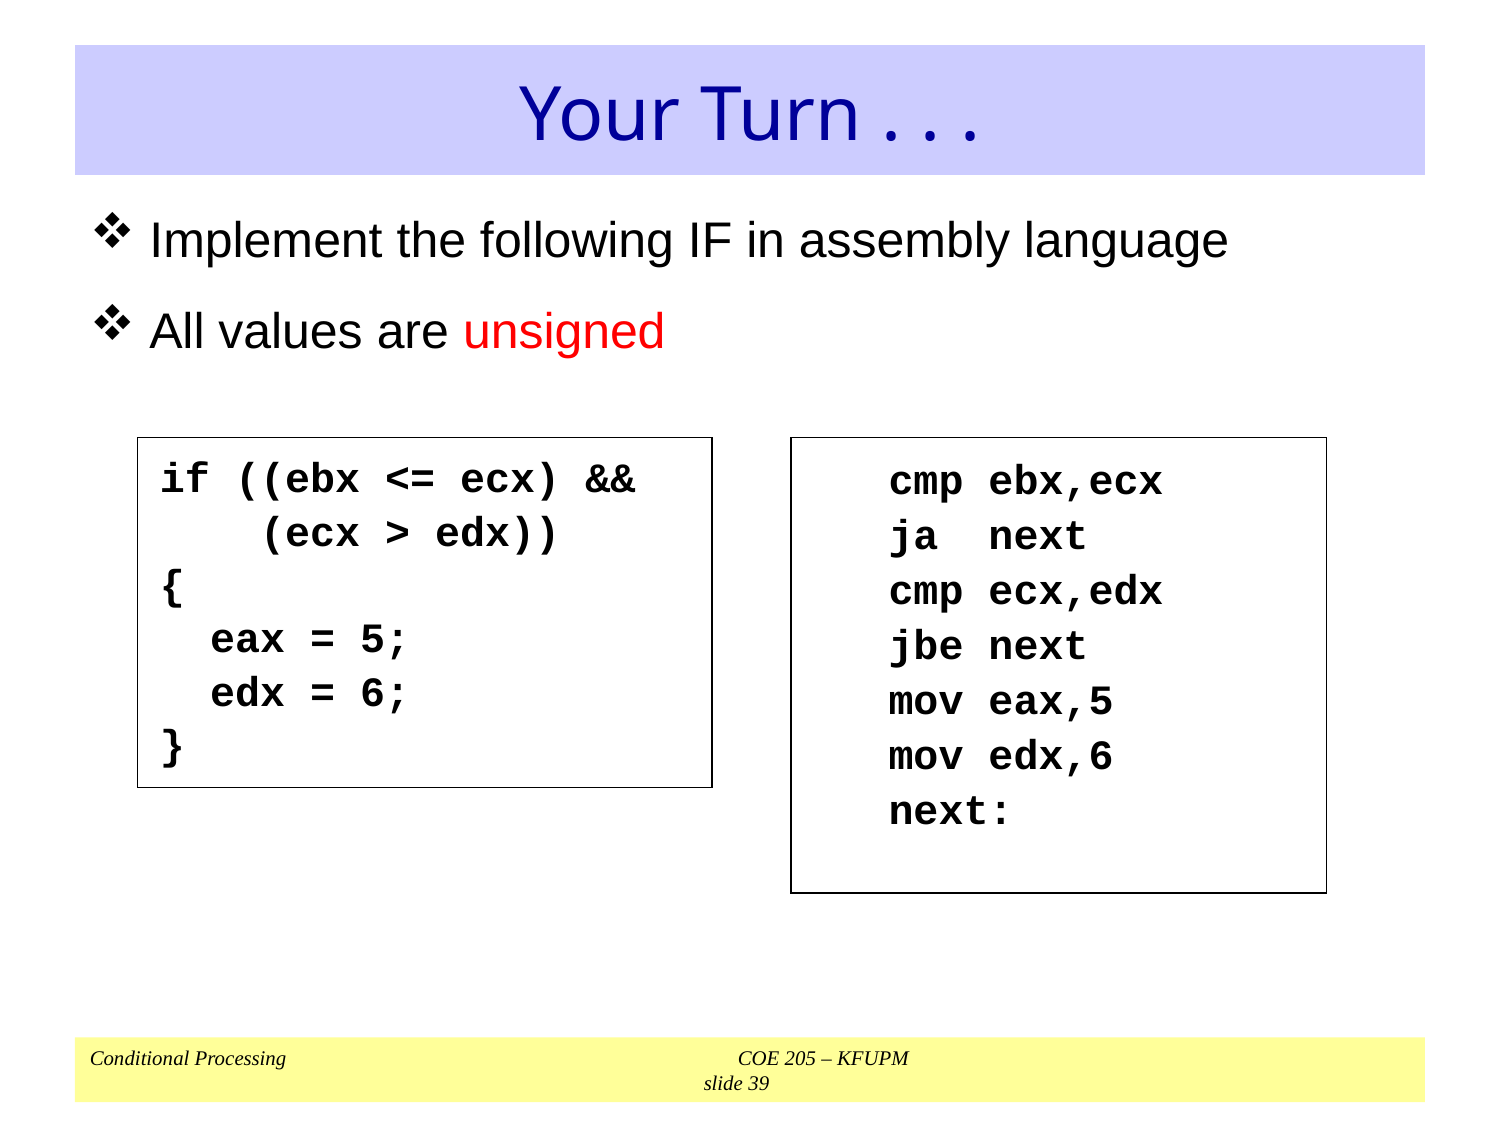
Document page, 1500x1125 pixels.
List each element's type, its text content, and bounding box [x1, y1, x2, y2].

list Implement the following IF in assembly language All values are unsigned [74, 187, 1426, 417]
text_box cmp ebx,ecx ja next cmp ecx,edx jbe next mov eax,5 mov edx,6 next: [791, 437, 1327, 894]
text_box if ((ebx <= ecx) && (ecx > edx)) { eax = 5; edx = 6; } [137, 437, 713, 788]
title Your Turn . . . [74, 44, 1426, 176]
